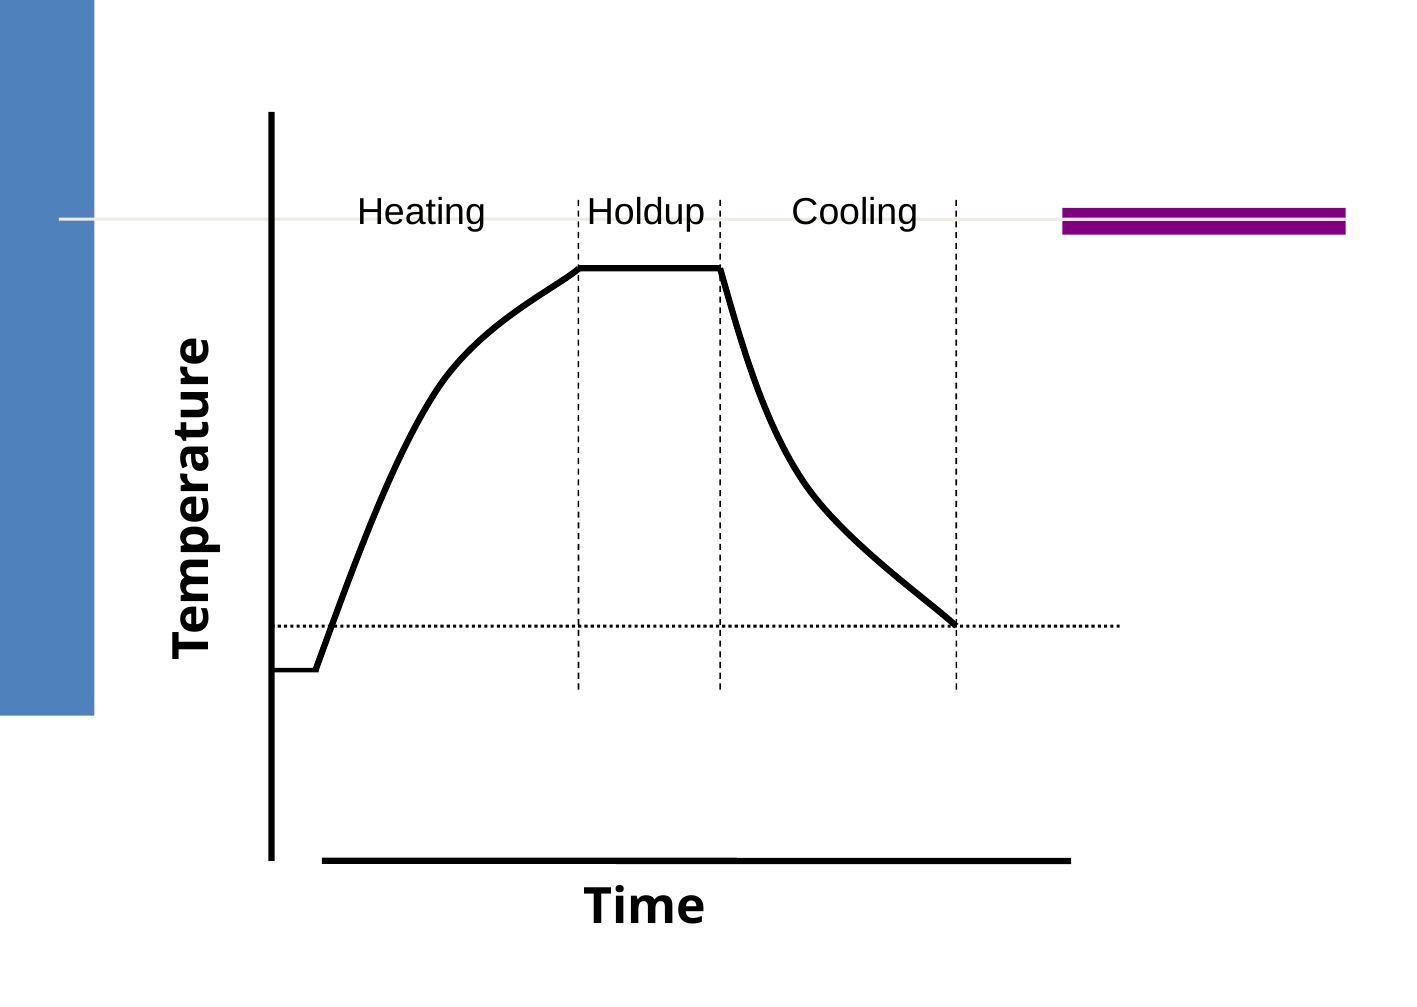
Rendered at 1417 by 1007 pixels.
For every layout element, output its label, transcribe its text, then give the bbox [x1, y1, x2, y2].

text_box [271, 111, 1122, 862]
text_box Time [569, 869, 720, 941]
text_box Temperature [151, 323, 226, 674]
